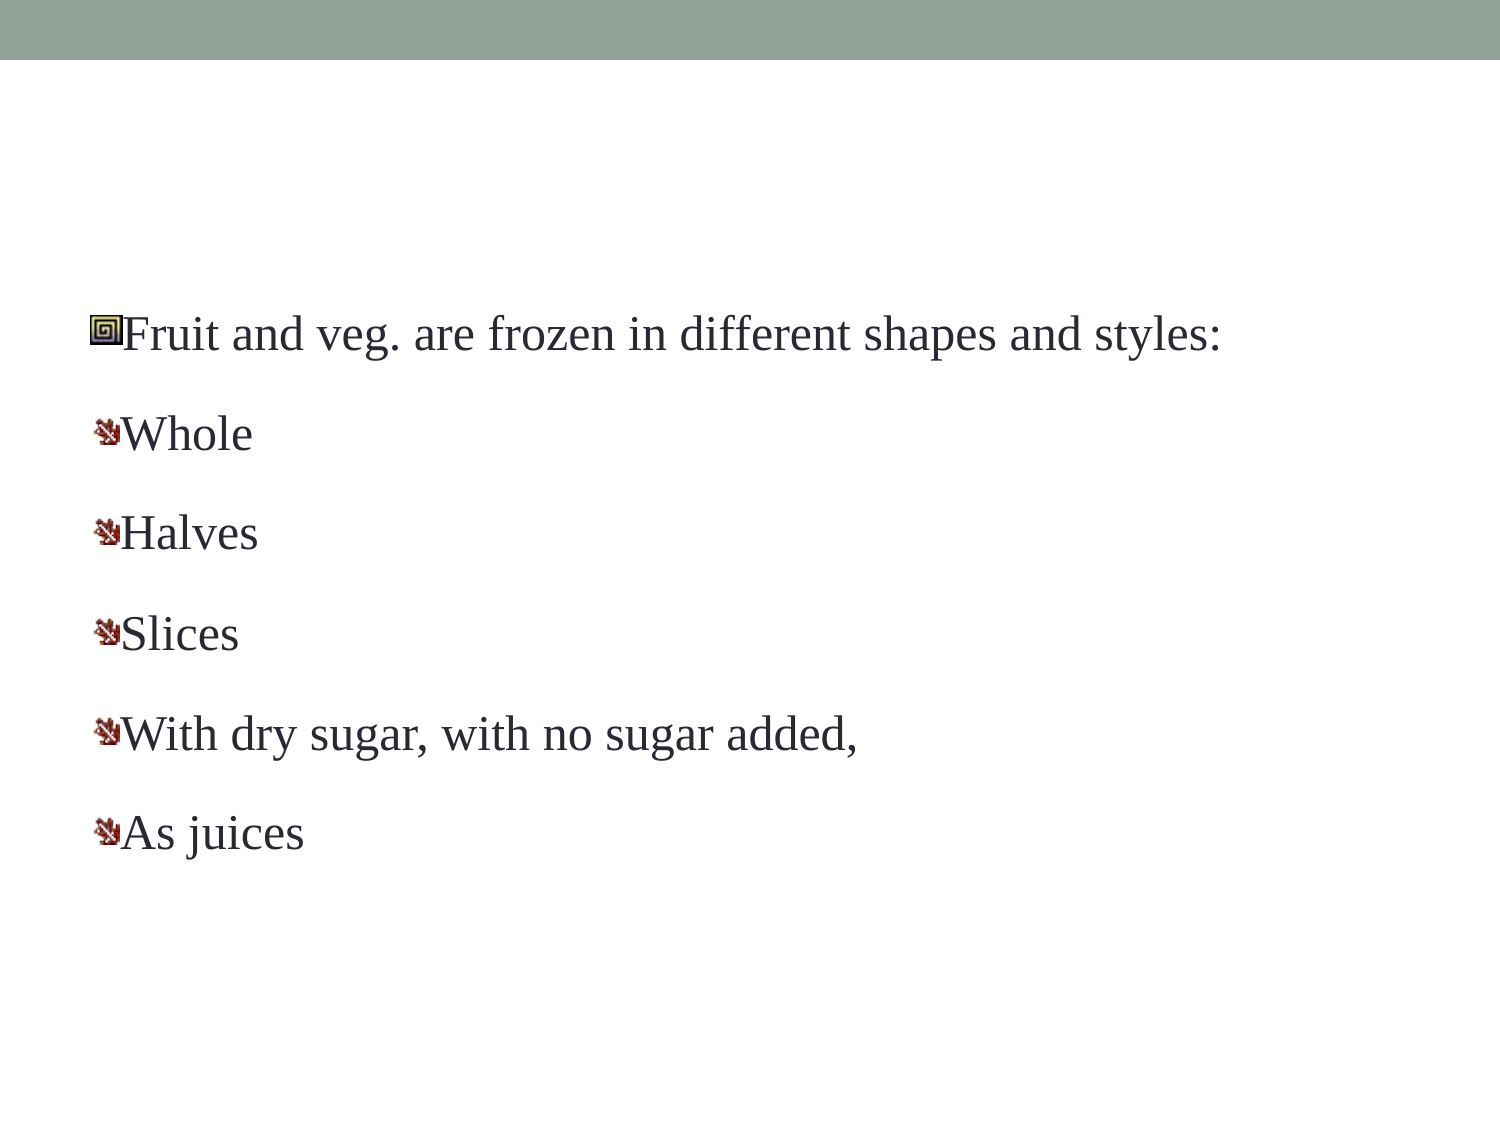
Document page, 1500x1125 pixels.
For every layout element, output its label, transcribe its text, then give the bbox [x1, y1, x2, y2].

picture [90, 615, 120, 645]
picture [90, 515, 120, 545]
picture [90, 814, 120, 845]
picture [90, 315, 123, 345]
picture [90, 714, 120, 745]
picture [90, 415, 120, 445]
list Fruit and veg. are frozen in different shapes and styles: Whole Halves Slices With dry sugar, with no sugar added, As juices [75, 262, 1425, 1063]
